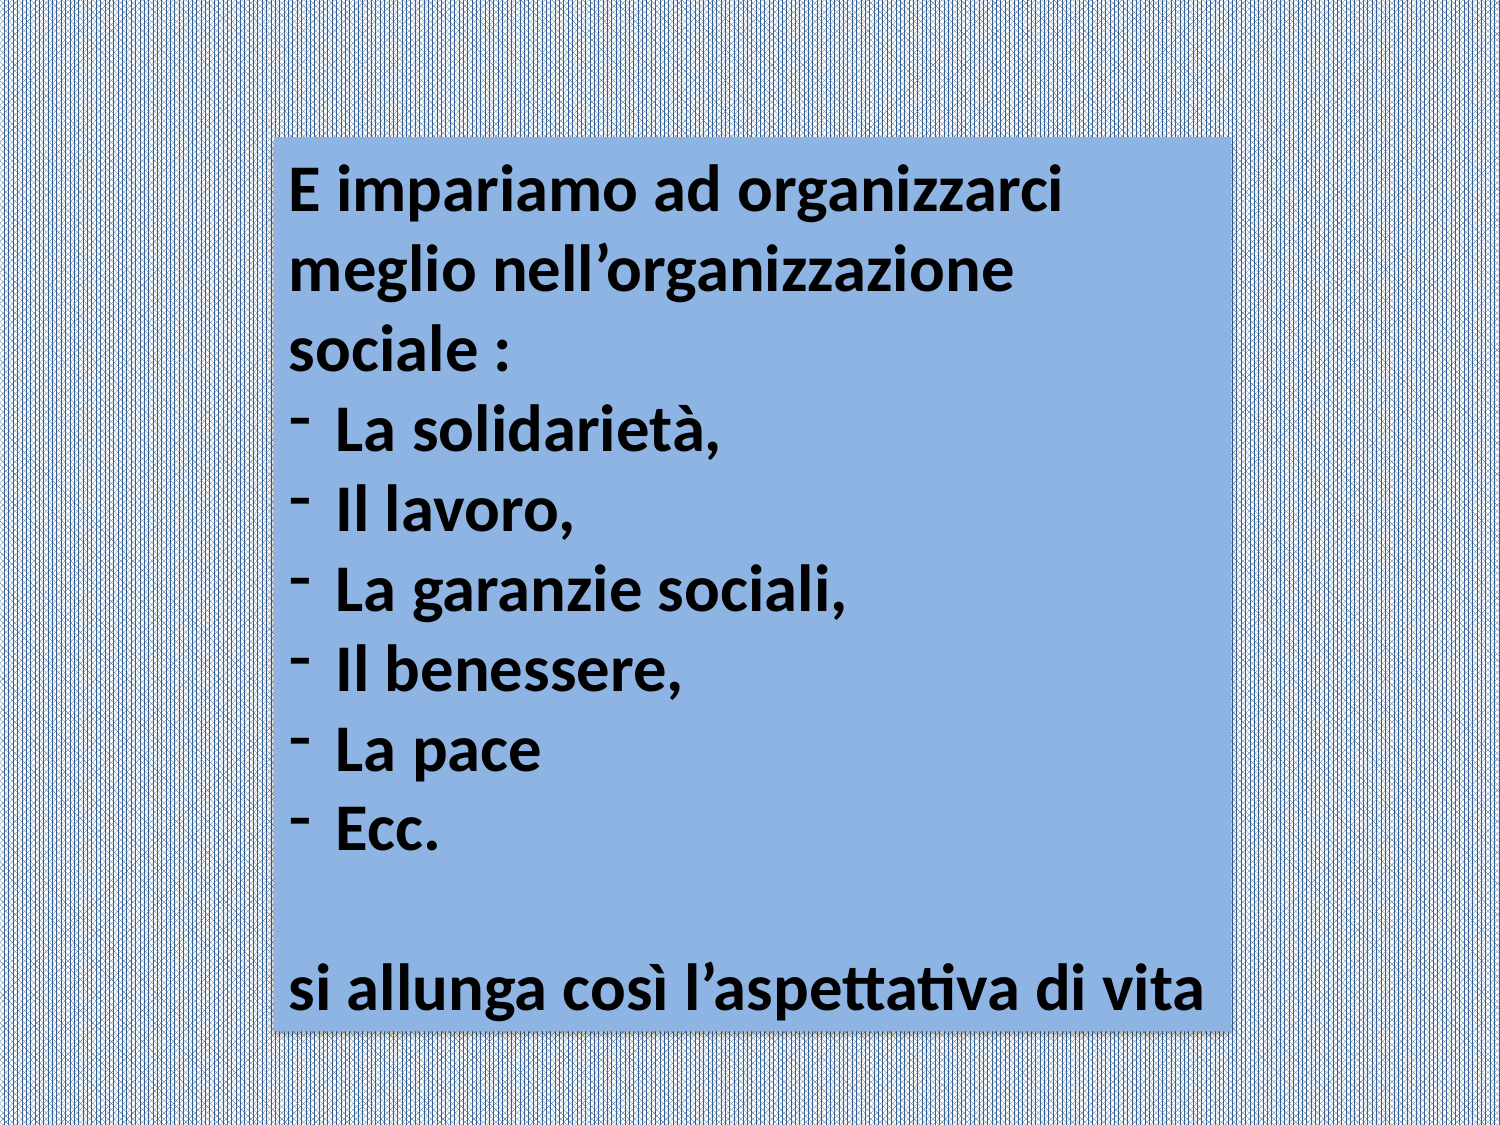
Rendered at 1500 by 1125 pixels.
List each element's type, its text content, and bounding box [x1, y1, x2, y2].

text_box E impariamo ad organizzarci meglio nell’organizzazione sociale : La solidarietà, Il lavoro, La garanzie sociali, Il benessere, La pace Ecc. si allunga così l’aspettativa di vita [274, 137, 1232, 1032]
